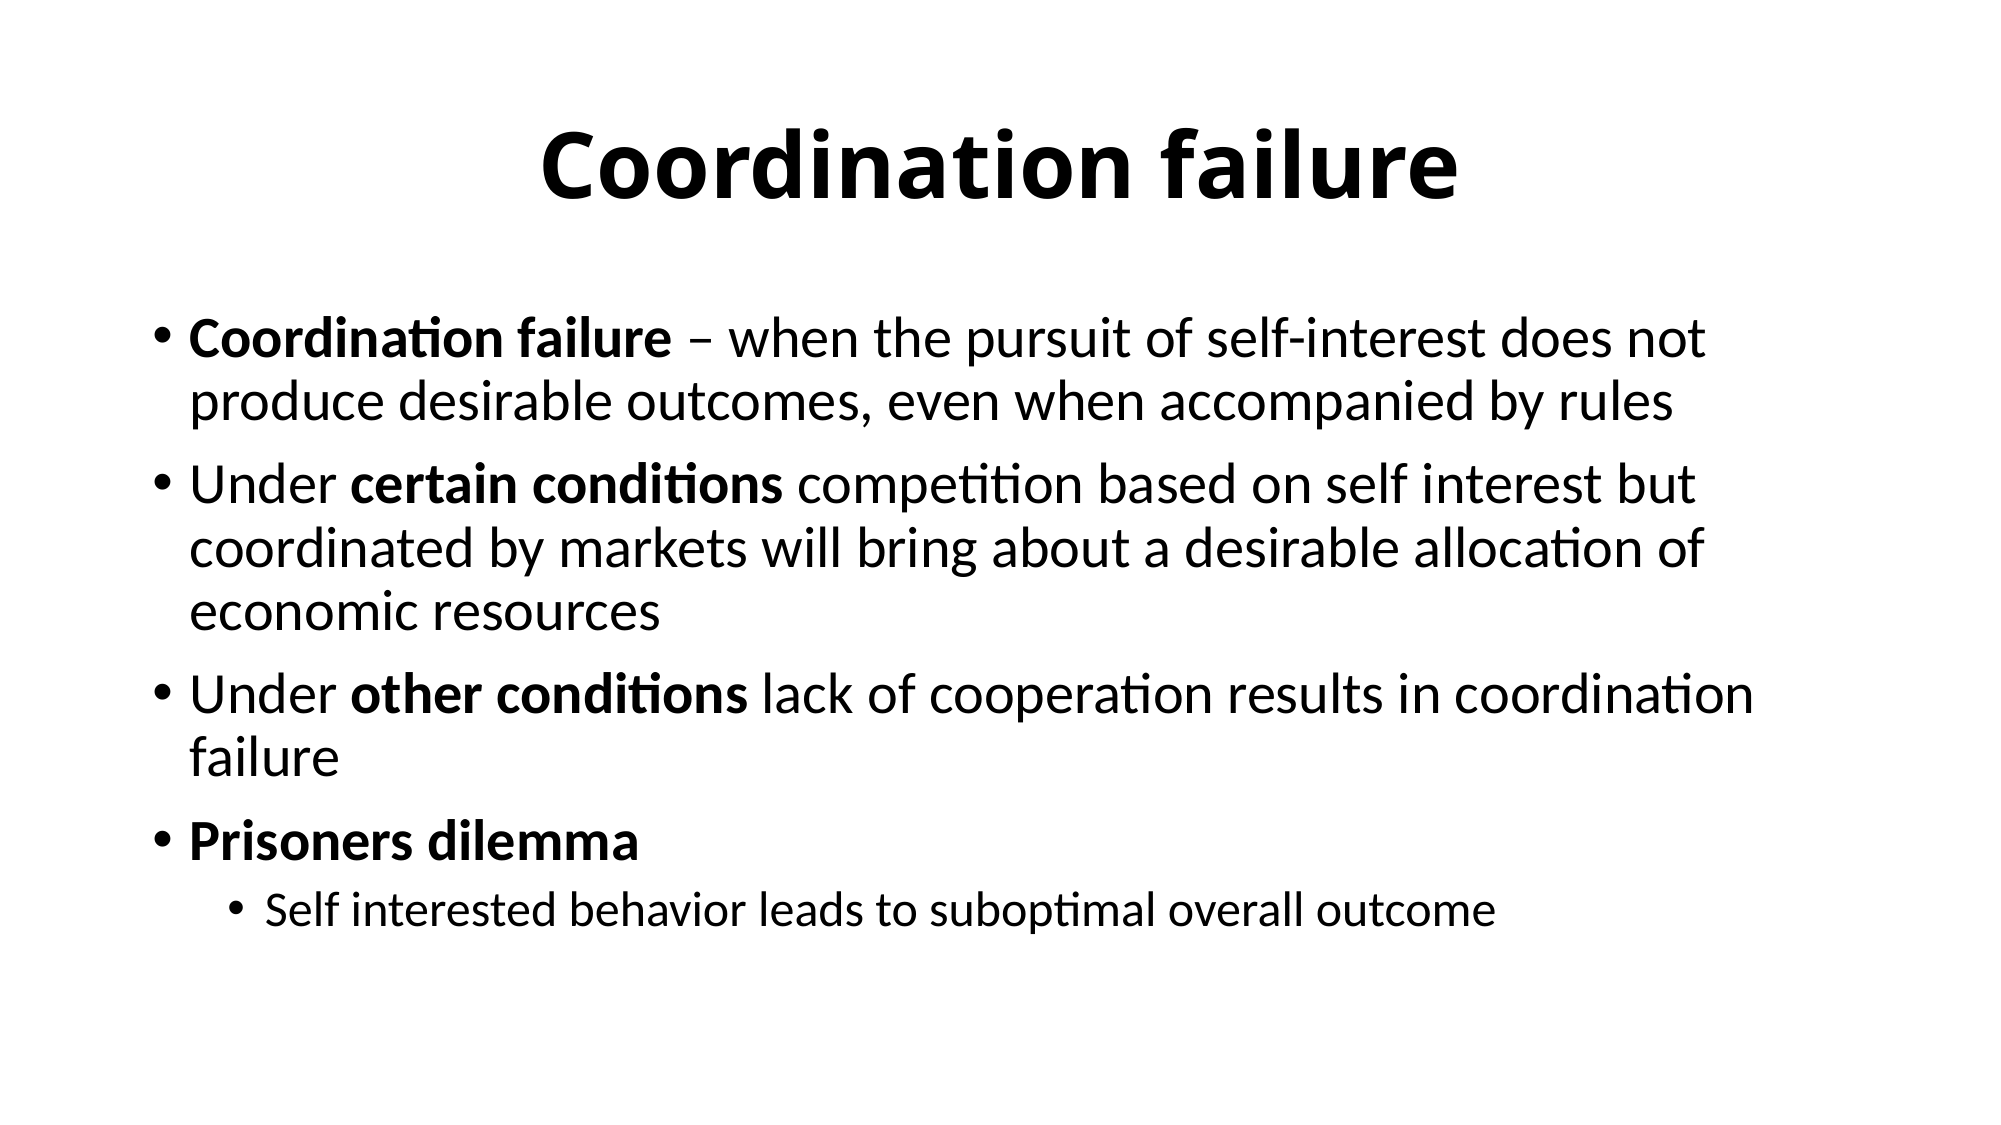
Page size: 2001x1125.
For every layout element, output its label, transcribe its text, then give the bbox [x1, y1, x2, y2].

list Coordination failure – when the pursuit of self-interest does not produce desirable outcomes, even when accompanied by rules Under certain conditions competition based on self interest but coordinated by markets will bring about a desirable allocation of economic resources Under other conditions lack of cooperation results in coordination failure Prisoners dilemma Self interested behavior leads to suboptimal overall outcome [137, 299, 1863, 1014]
title Coordination failure [137, 59, 1863, 278]
